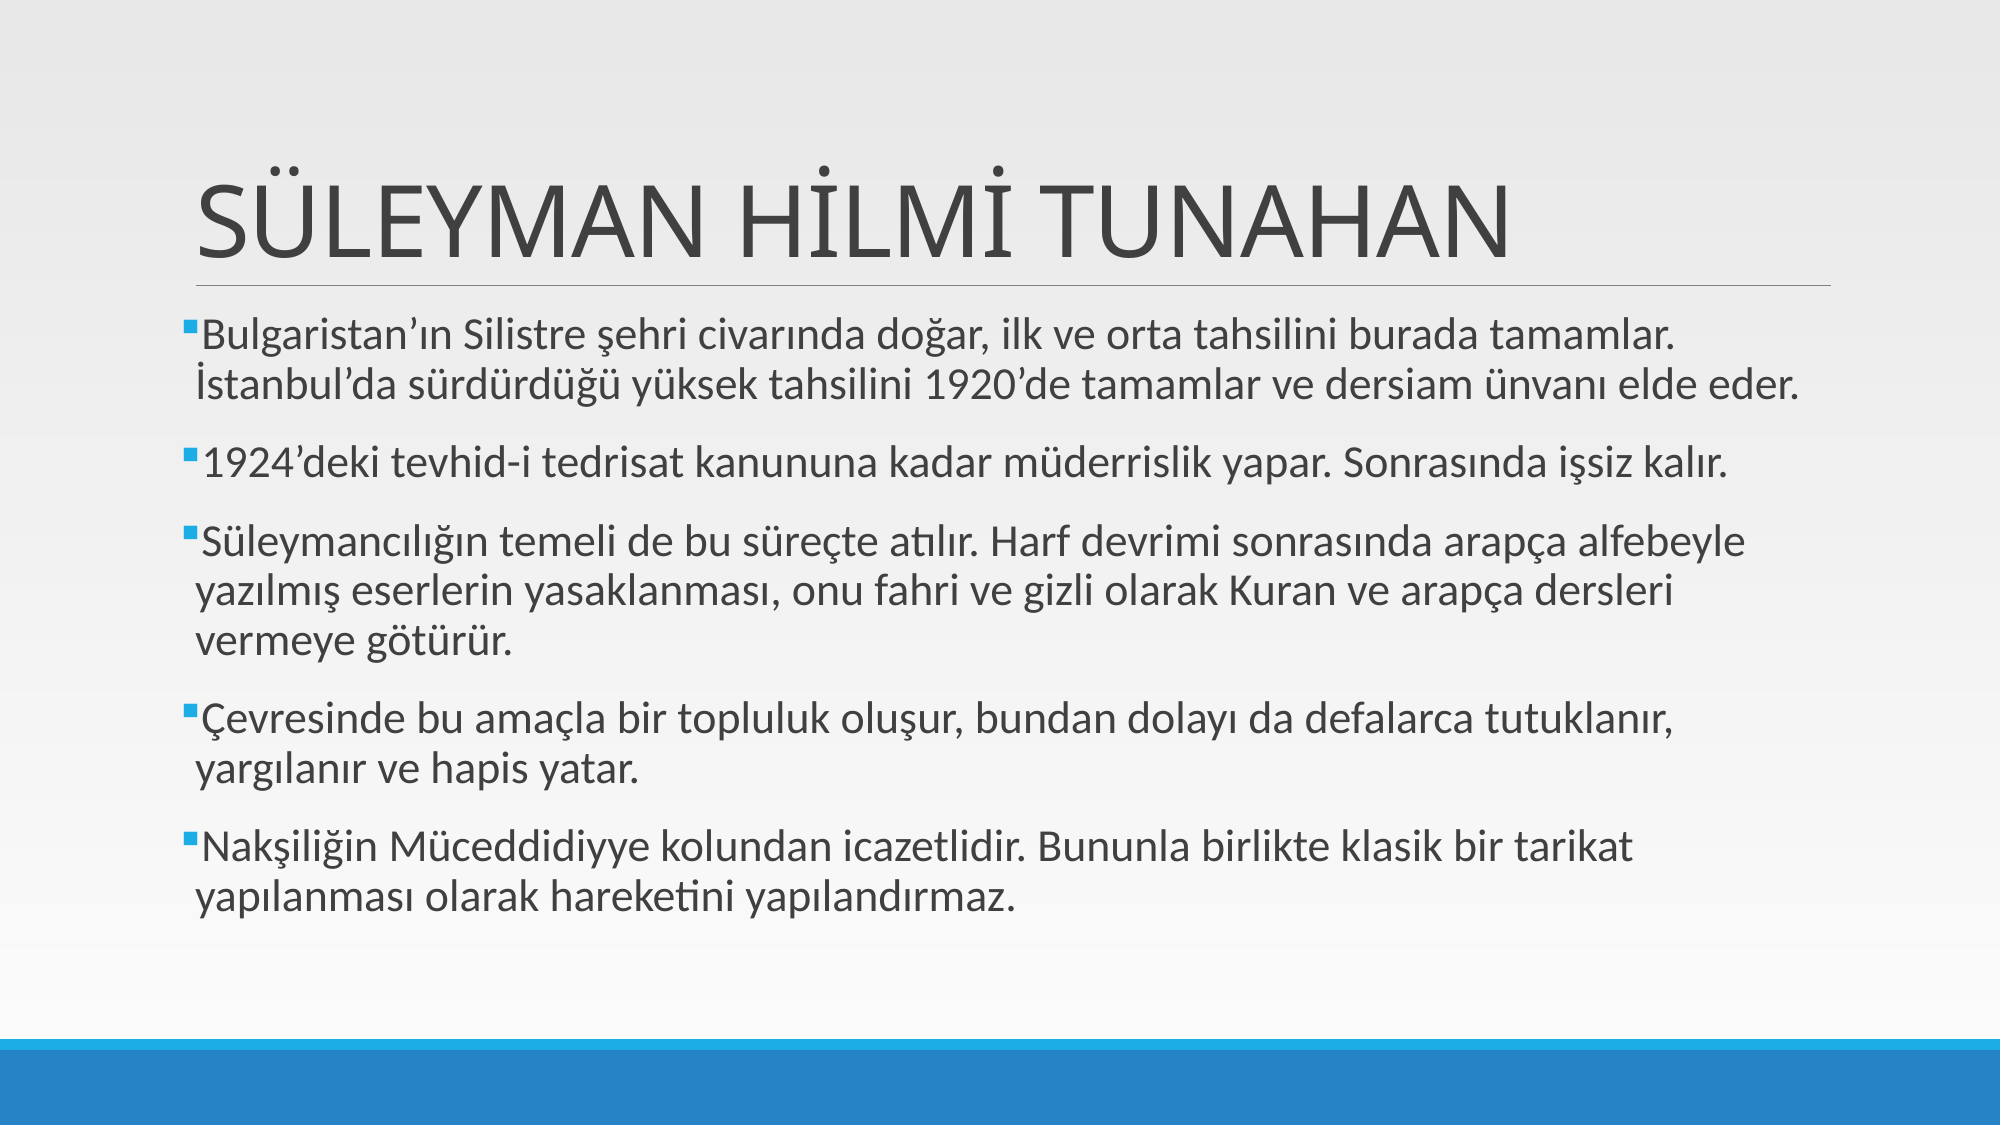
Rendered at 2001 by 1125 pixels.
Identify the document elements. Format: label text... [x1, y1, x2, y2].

list Bulgaristan’ın Silistre şehri civarında doğar, ilk ve orta tahsilini burada tamamlar. İstanbul’da sürdürdüğü yüksek tahsilini 1920’de tamamlar ve dersiam ünvanı elde eder. 1924’deki tevhid-i tedrisat kanununa kadar müderrislik yapar. Sonrasında işsiz kalır. Süleymancılığın temeli de bu süreçte atılır. Harf devrimi sonrasında arapça alfebeyle yazılmış eserlerin yasaklanması, onu fahri ve gizli olarak Kuran ve arapça dersleri vermeye götürür. Çevresinde bu amaçla bir topluluk oluşur, bundan dolayı da defalarca tutuklanır, yargılanır ve hapis yatar. Nakşiliğin Müceddidiyye kolundan icazetlidir. Bununla birlikte klasik bir tarikat yapılanması olarak hareketini yapılandırmaz. [180, 302, 1830, 994]
title SÜLEYMAN HİLMİ TUNAHAN [180, 47, 1830, 285]
